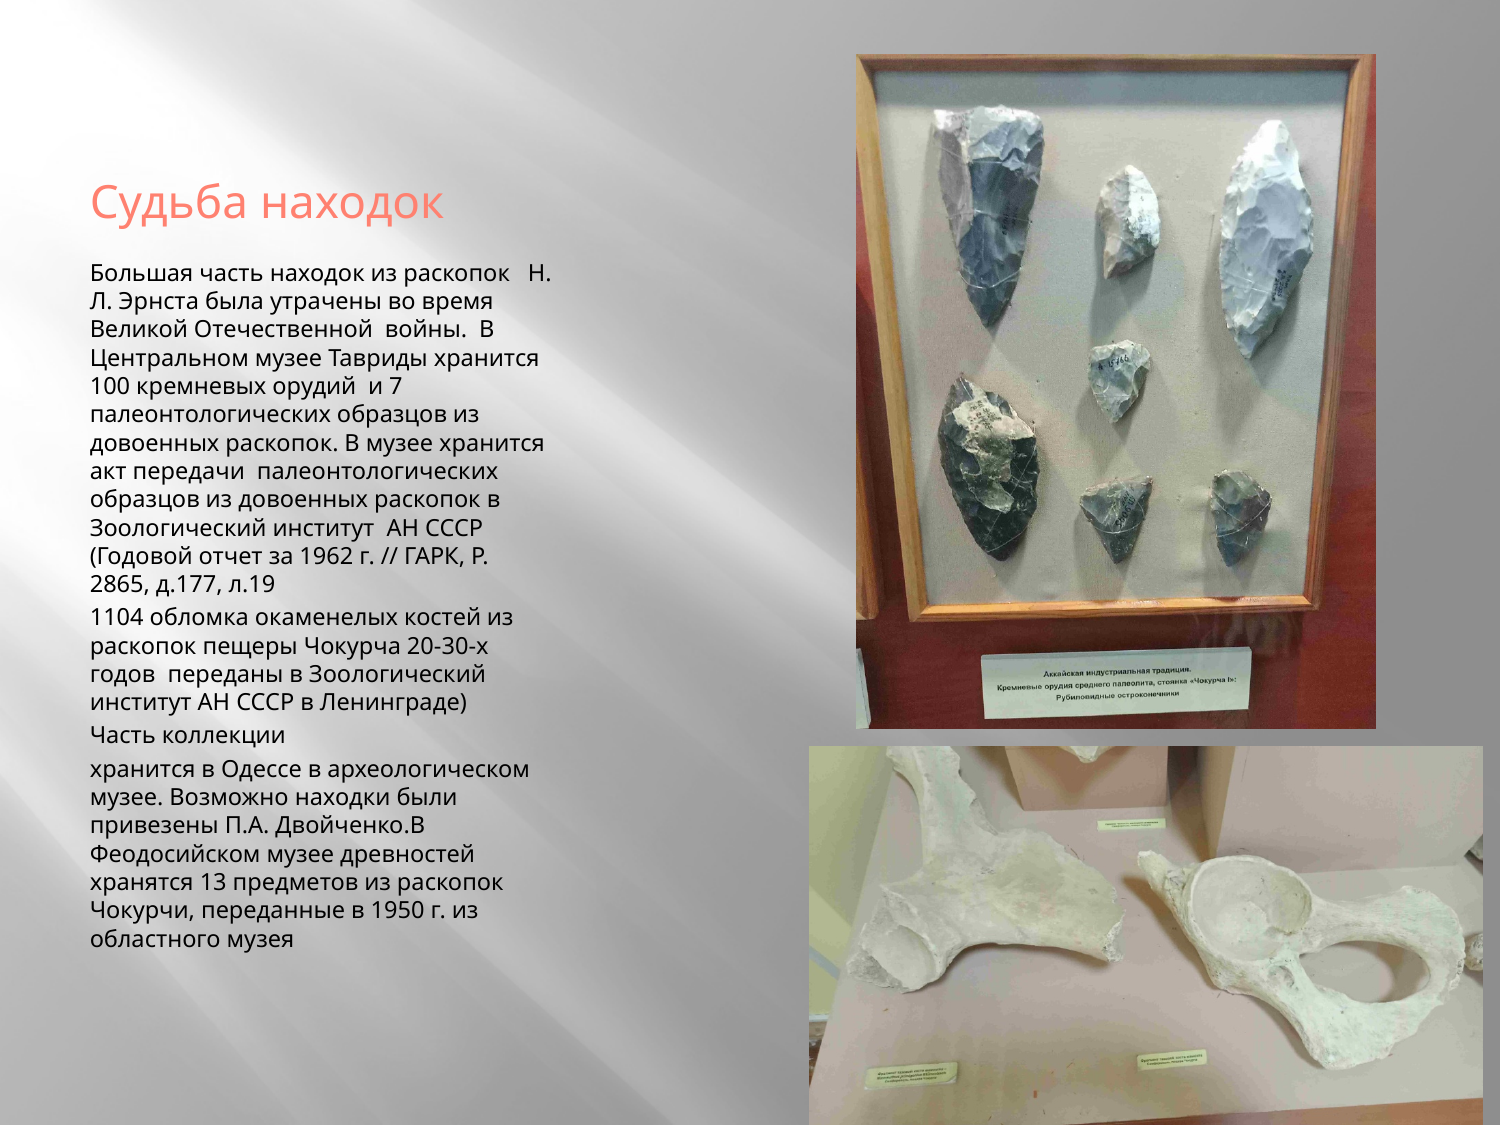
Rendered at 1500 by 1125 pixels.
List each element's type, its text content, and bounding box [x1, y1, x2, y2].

picture [856, 54, 1377, 730]
list Большая часть находок из раскопок Н. Л. Эрнста была утрачены во время Великой Отечественной войны. В Центральном музее Тавриды хранится 100 кремневых орудий и 7 палеонтологических образцов из довоенных раскопок. В музее хранится акт передачи палеонтологических образцов из довоенных раскопок в Зоологический институт АН СССР (Годовой отчет за 1962 г. // ГАРК, Р. 2865, д.177, л.19 1104 обломка окаменелых костей из раскопок пещеры Чокурча 20-30-х годов переданы в Зоологический институт АН СССР в Ленинграде) Часть коллекции хранится в Одессе в археологическом музее. Возможно находки были привезены П.А. Двойченко.В Феодосийском музее древностей хранятся 13 предметов из раскопок Чокурчи, переданные в 1950 г. из областного музея [75, 249, 569, 1005]
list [808, 746, 1483, 1125]
title Судьба находок [75, 44, 569, 236]
